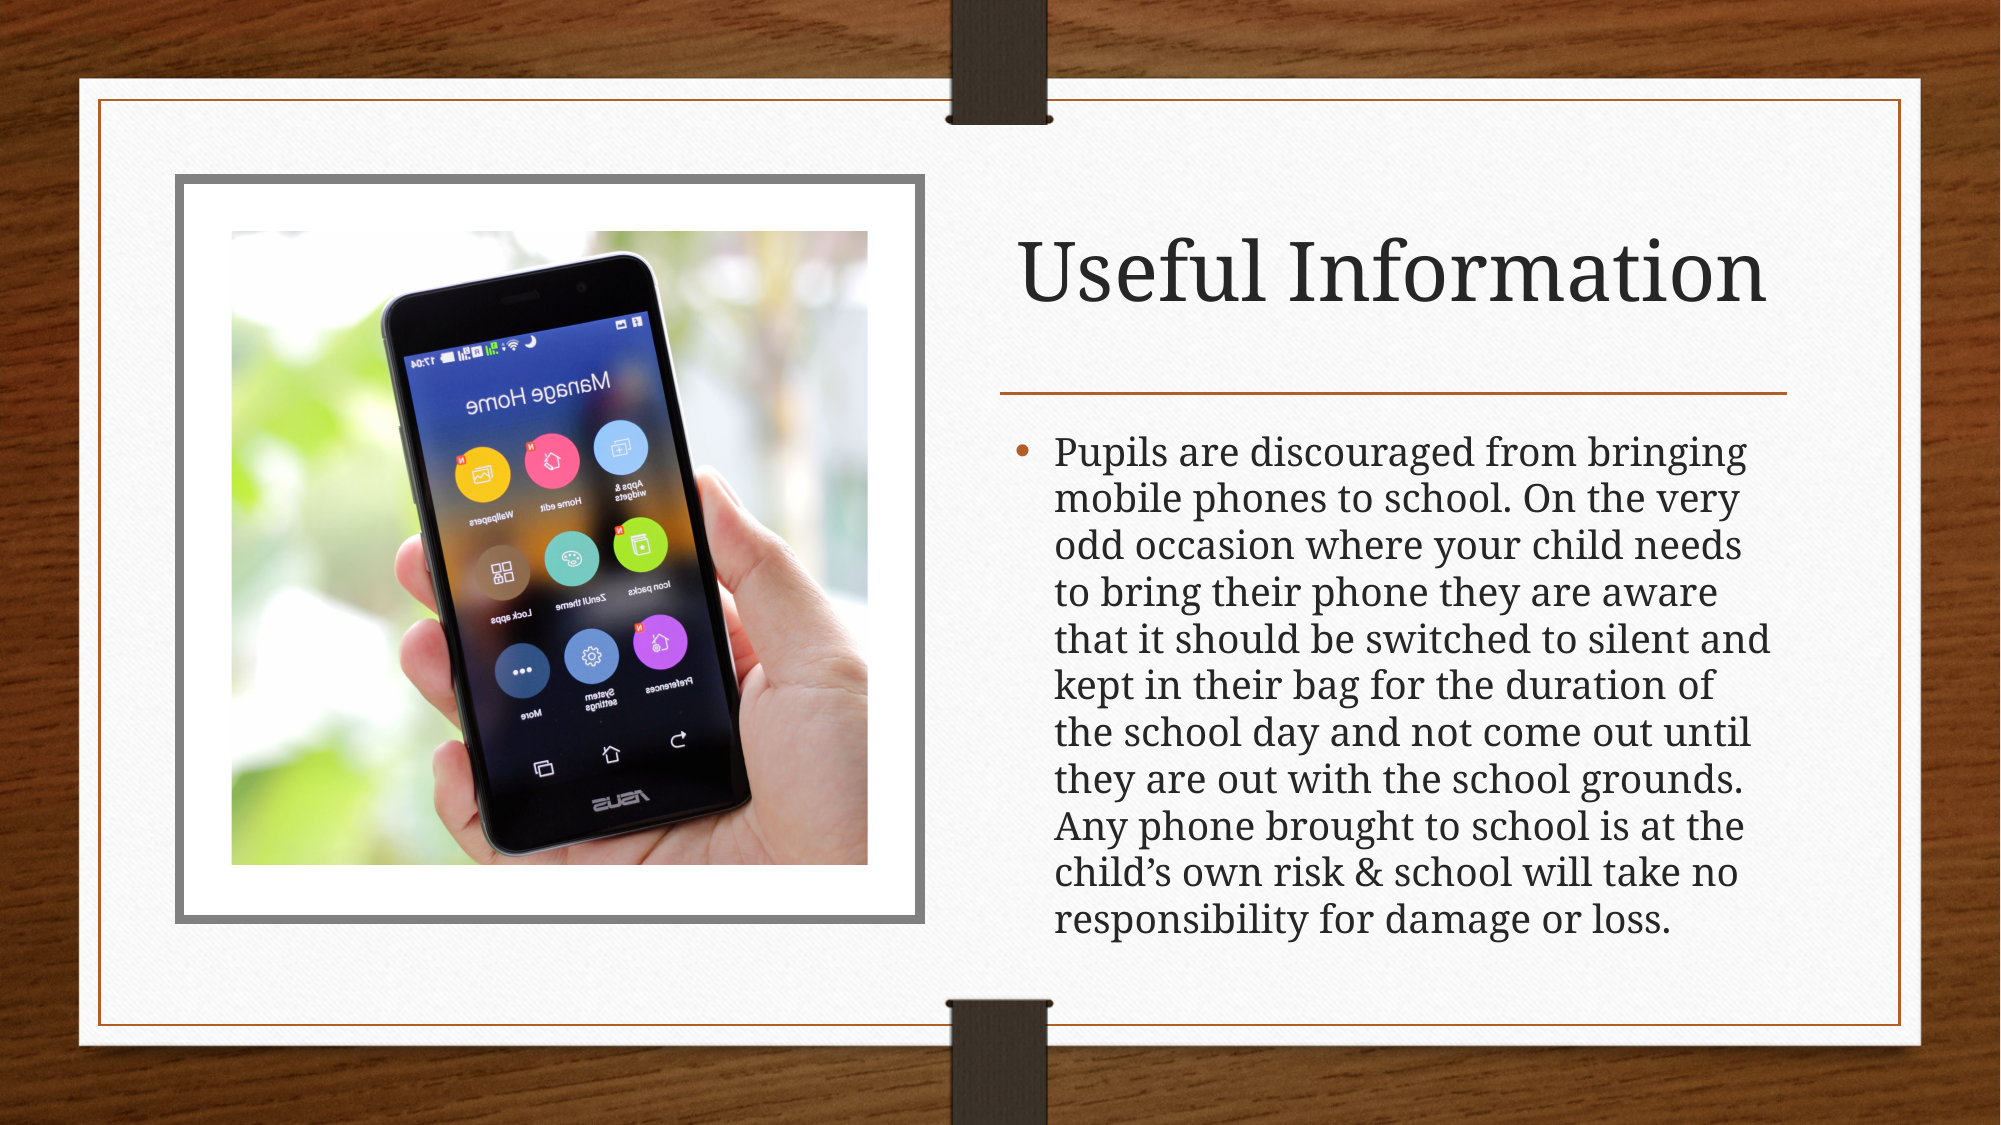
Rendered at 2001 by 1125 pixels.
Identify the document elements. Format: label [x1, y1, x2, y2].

text_box [0, 0, 2000, 1125]
picture [231, 231, 868, 865]
